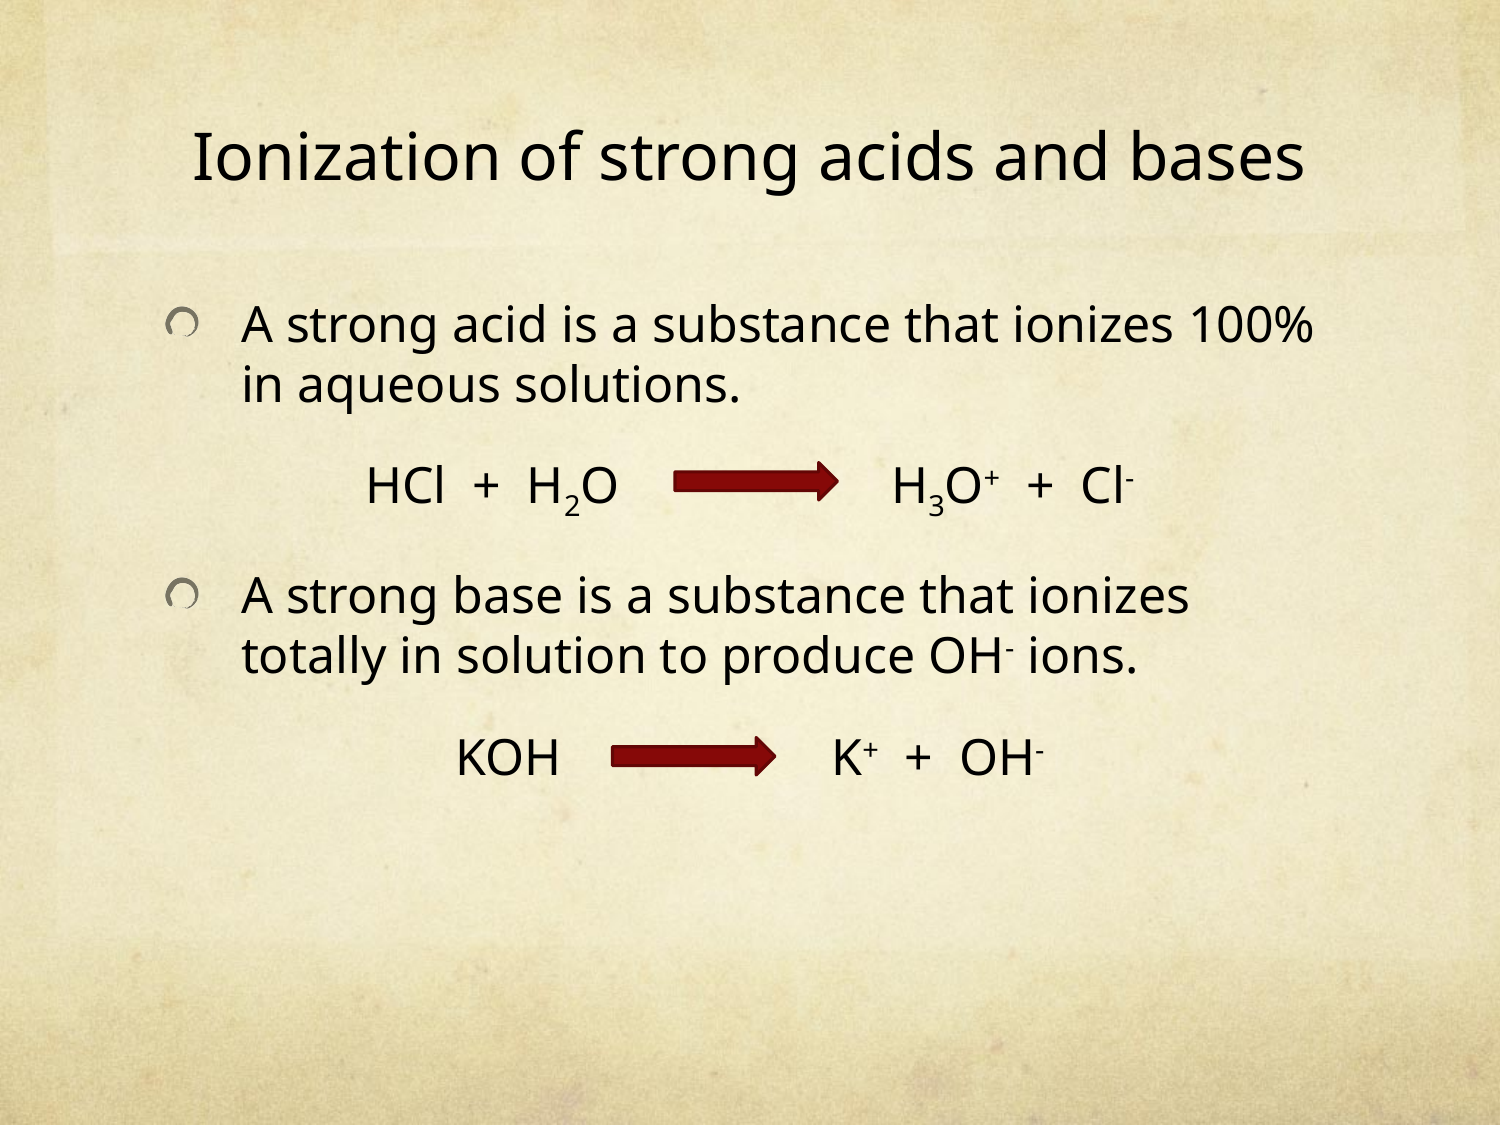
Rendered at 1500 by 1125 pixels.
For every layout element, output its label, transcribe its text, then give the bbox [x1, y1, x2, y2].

list A strong acid is a substance that ionizes 100% in aqueous solutions. HCl + H2O H3O+ + Cl- A strong base is a substance that ionizes totally in solution to produce OH- ions. KOH K+ + OH- [150, 284, 1350, 950]
picture [0, 0, 1500, 1125]
text_box [673, 461, 839, 502]
text_box [610, 736, 777, 777]
title Ionization of strong acids and bases [150, 82, 1350, 225]
